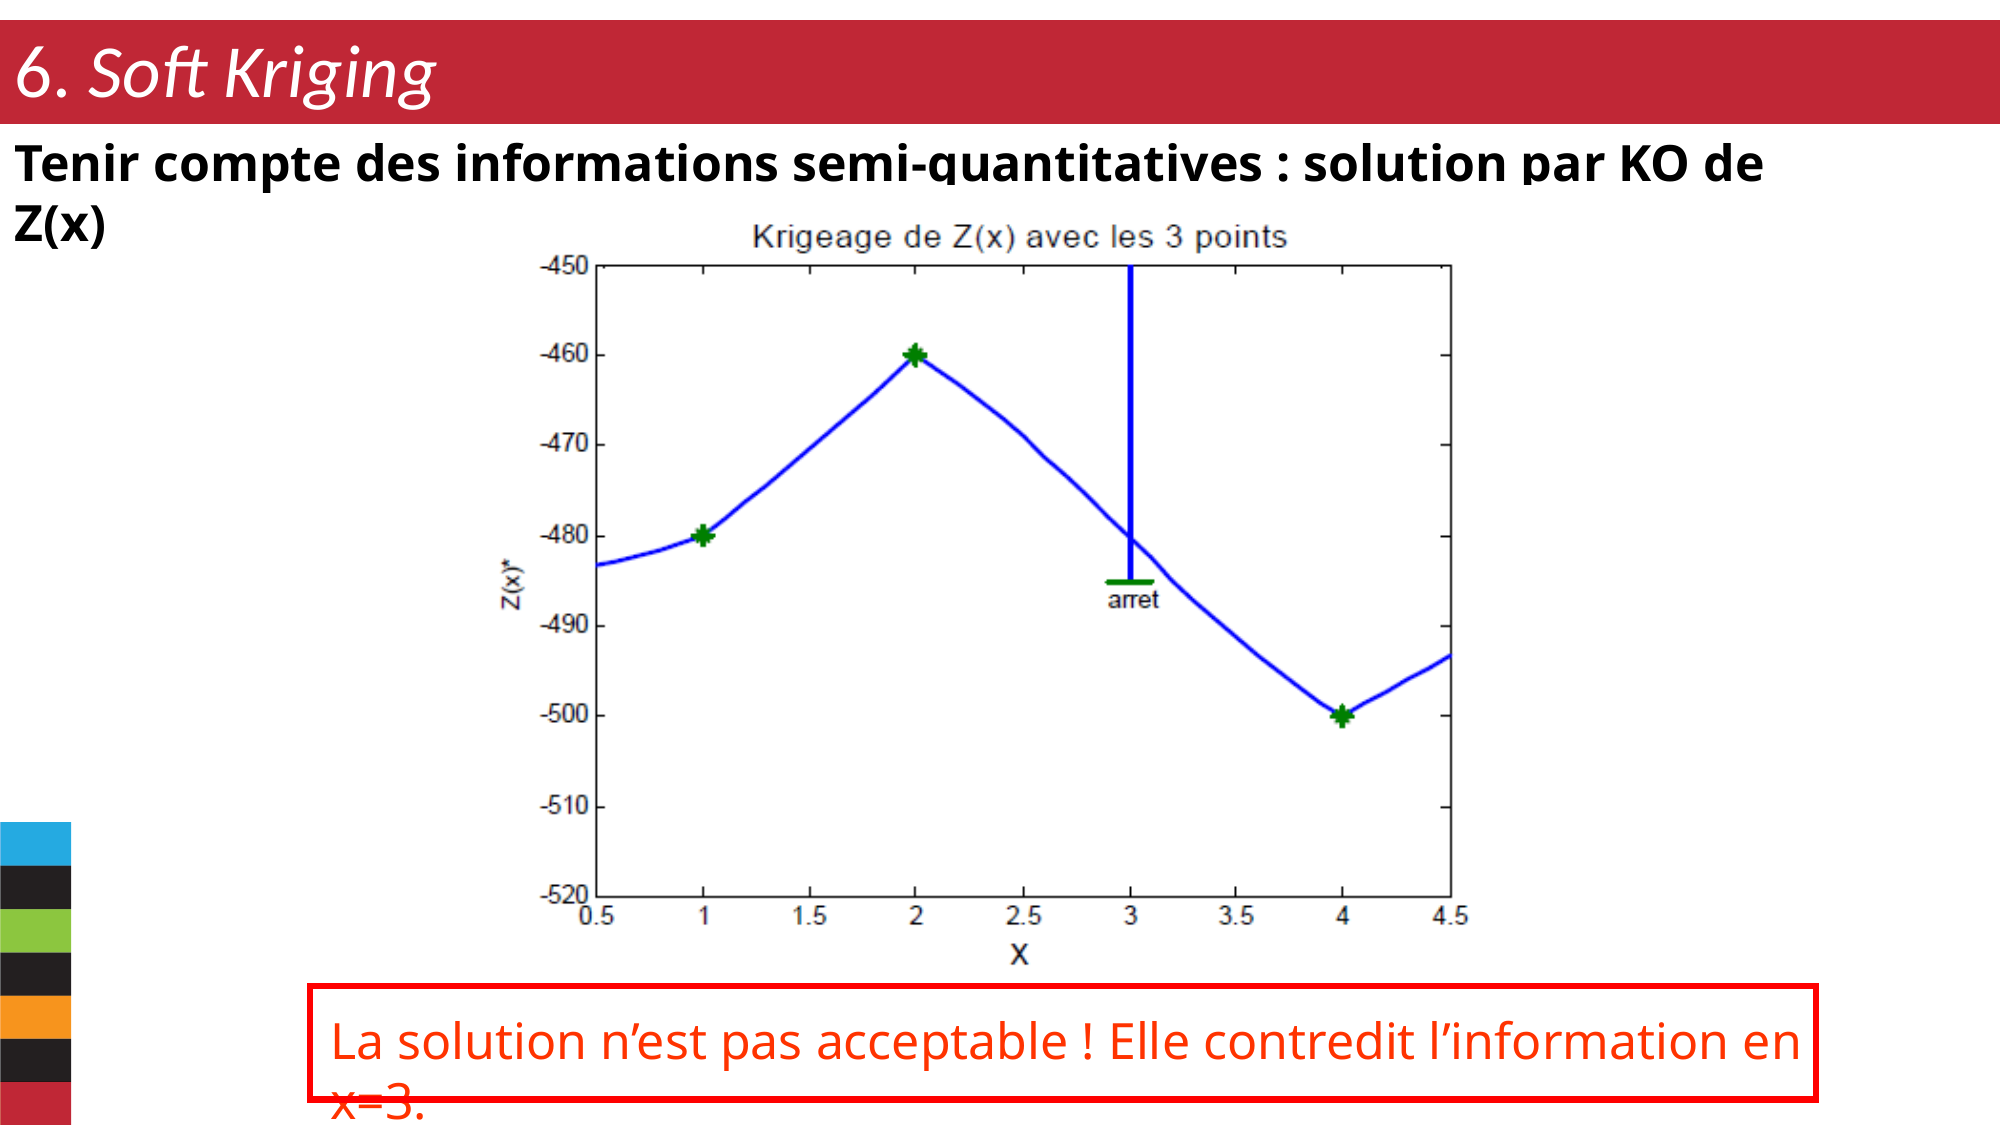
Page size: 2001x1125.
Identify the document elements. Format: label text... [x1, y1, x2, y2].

text_box La solution n’est pas acceptable ! Elle contredit l’information en x=3. [315, 1002, 1843, 1125]
text_box Tenir compte des informations semi-quantitatives : solution par KO de Z(x) [0, 123, 1834, 259]
text_box [309, 984, 1817, 1101]
picture [426, 184, 1565, 989]
picture [0, 822, 72, 1125]
text_box 6. Soft Kriging [0, 25, 1725, 122]
